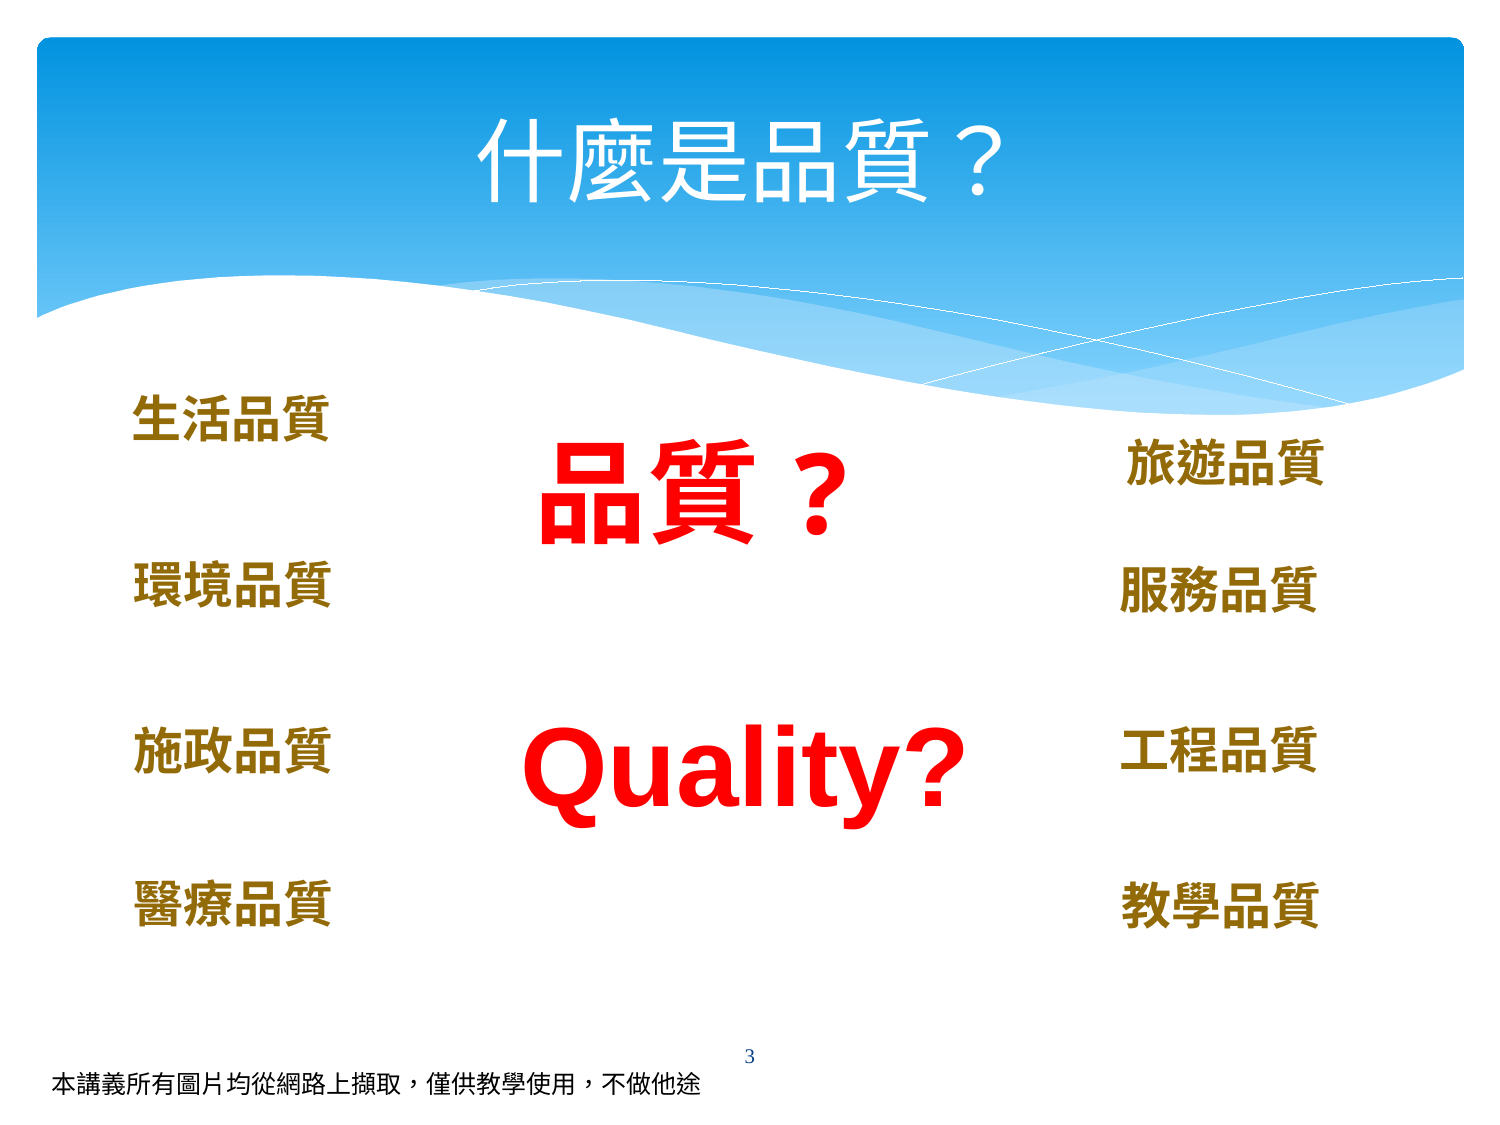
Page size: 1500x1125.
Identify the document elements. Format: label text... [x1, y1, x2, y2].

slide_number 3 [654, 1025, 846, 1086]
text_box 教學品質 [1106, 866, 1348, 942]
text_box 施政品質 [119, 711, 361, 787]
text_box 環境品質 [119, 546, 361, 621]
text_box Quality? [405, 701, 1086, 838]
text_box 服務品質 [1104, 551, 1341, 627]
text_box 工程品質 [1104, 711, 1356, 787]
text_box 品質? [411, 429, 979, 566]
title 什麼是品質？ [75, 55, 1425, 261]
text_box 生活品質 [116, 380, 377, 456]
text_box 旅遊品質 [1111, 423, 1353, 499]
text_box 醫療品質 [119, 865, 361, 940]
